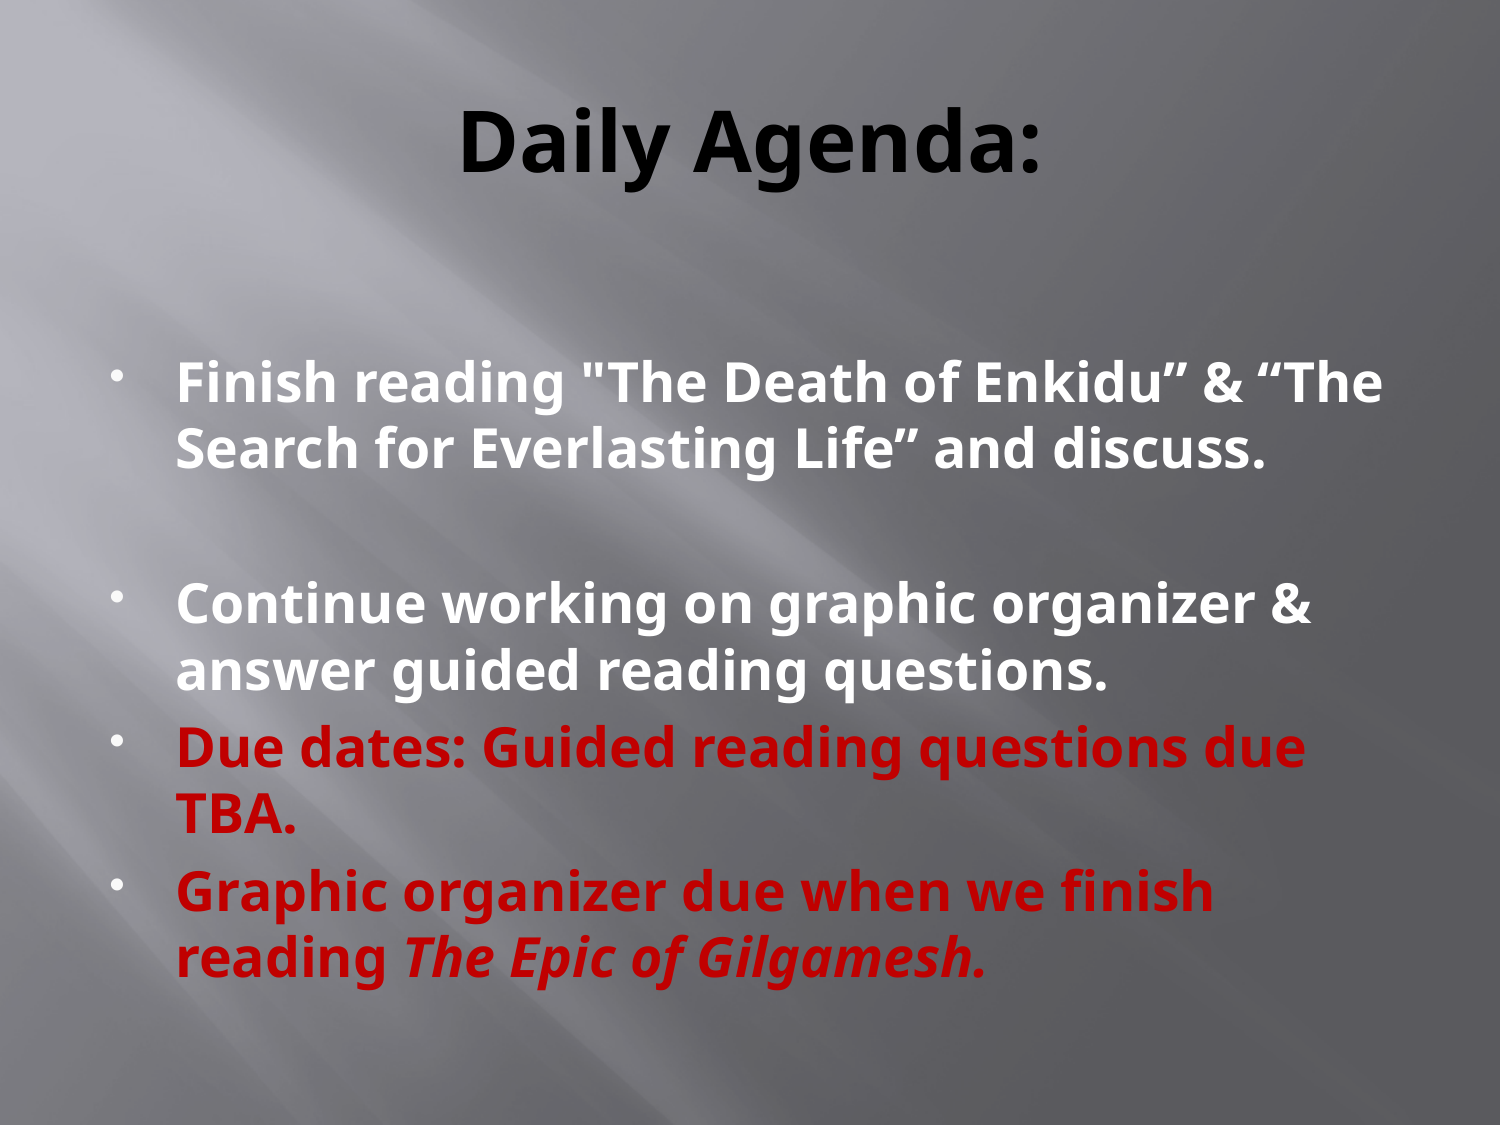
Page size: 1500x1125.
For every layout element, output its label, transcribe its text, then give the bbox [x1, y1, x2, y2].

title Daily Agenda: [75, 45, 1425, 233]
list Finish reading "The Death of Enkidu” & “The Search for Everlasting Life” and discuss. Continue working on graphic organizer & answer guided reading questions. Due dates: Guided reading questions due TBA. Graphic organizer due when we finish reading The Epic of Gilgamesh. [75, 262, 1425, 1035]
